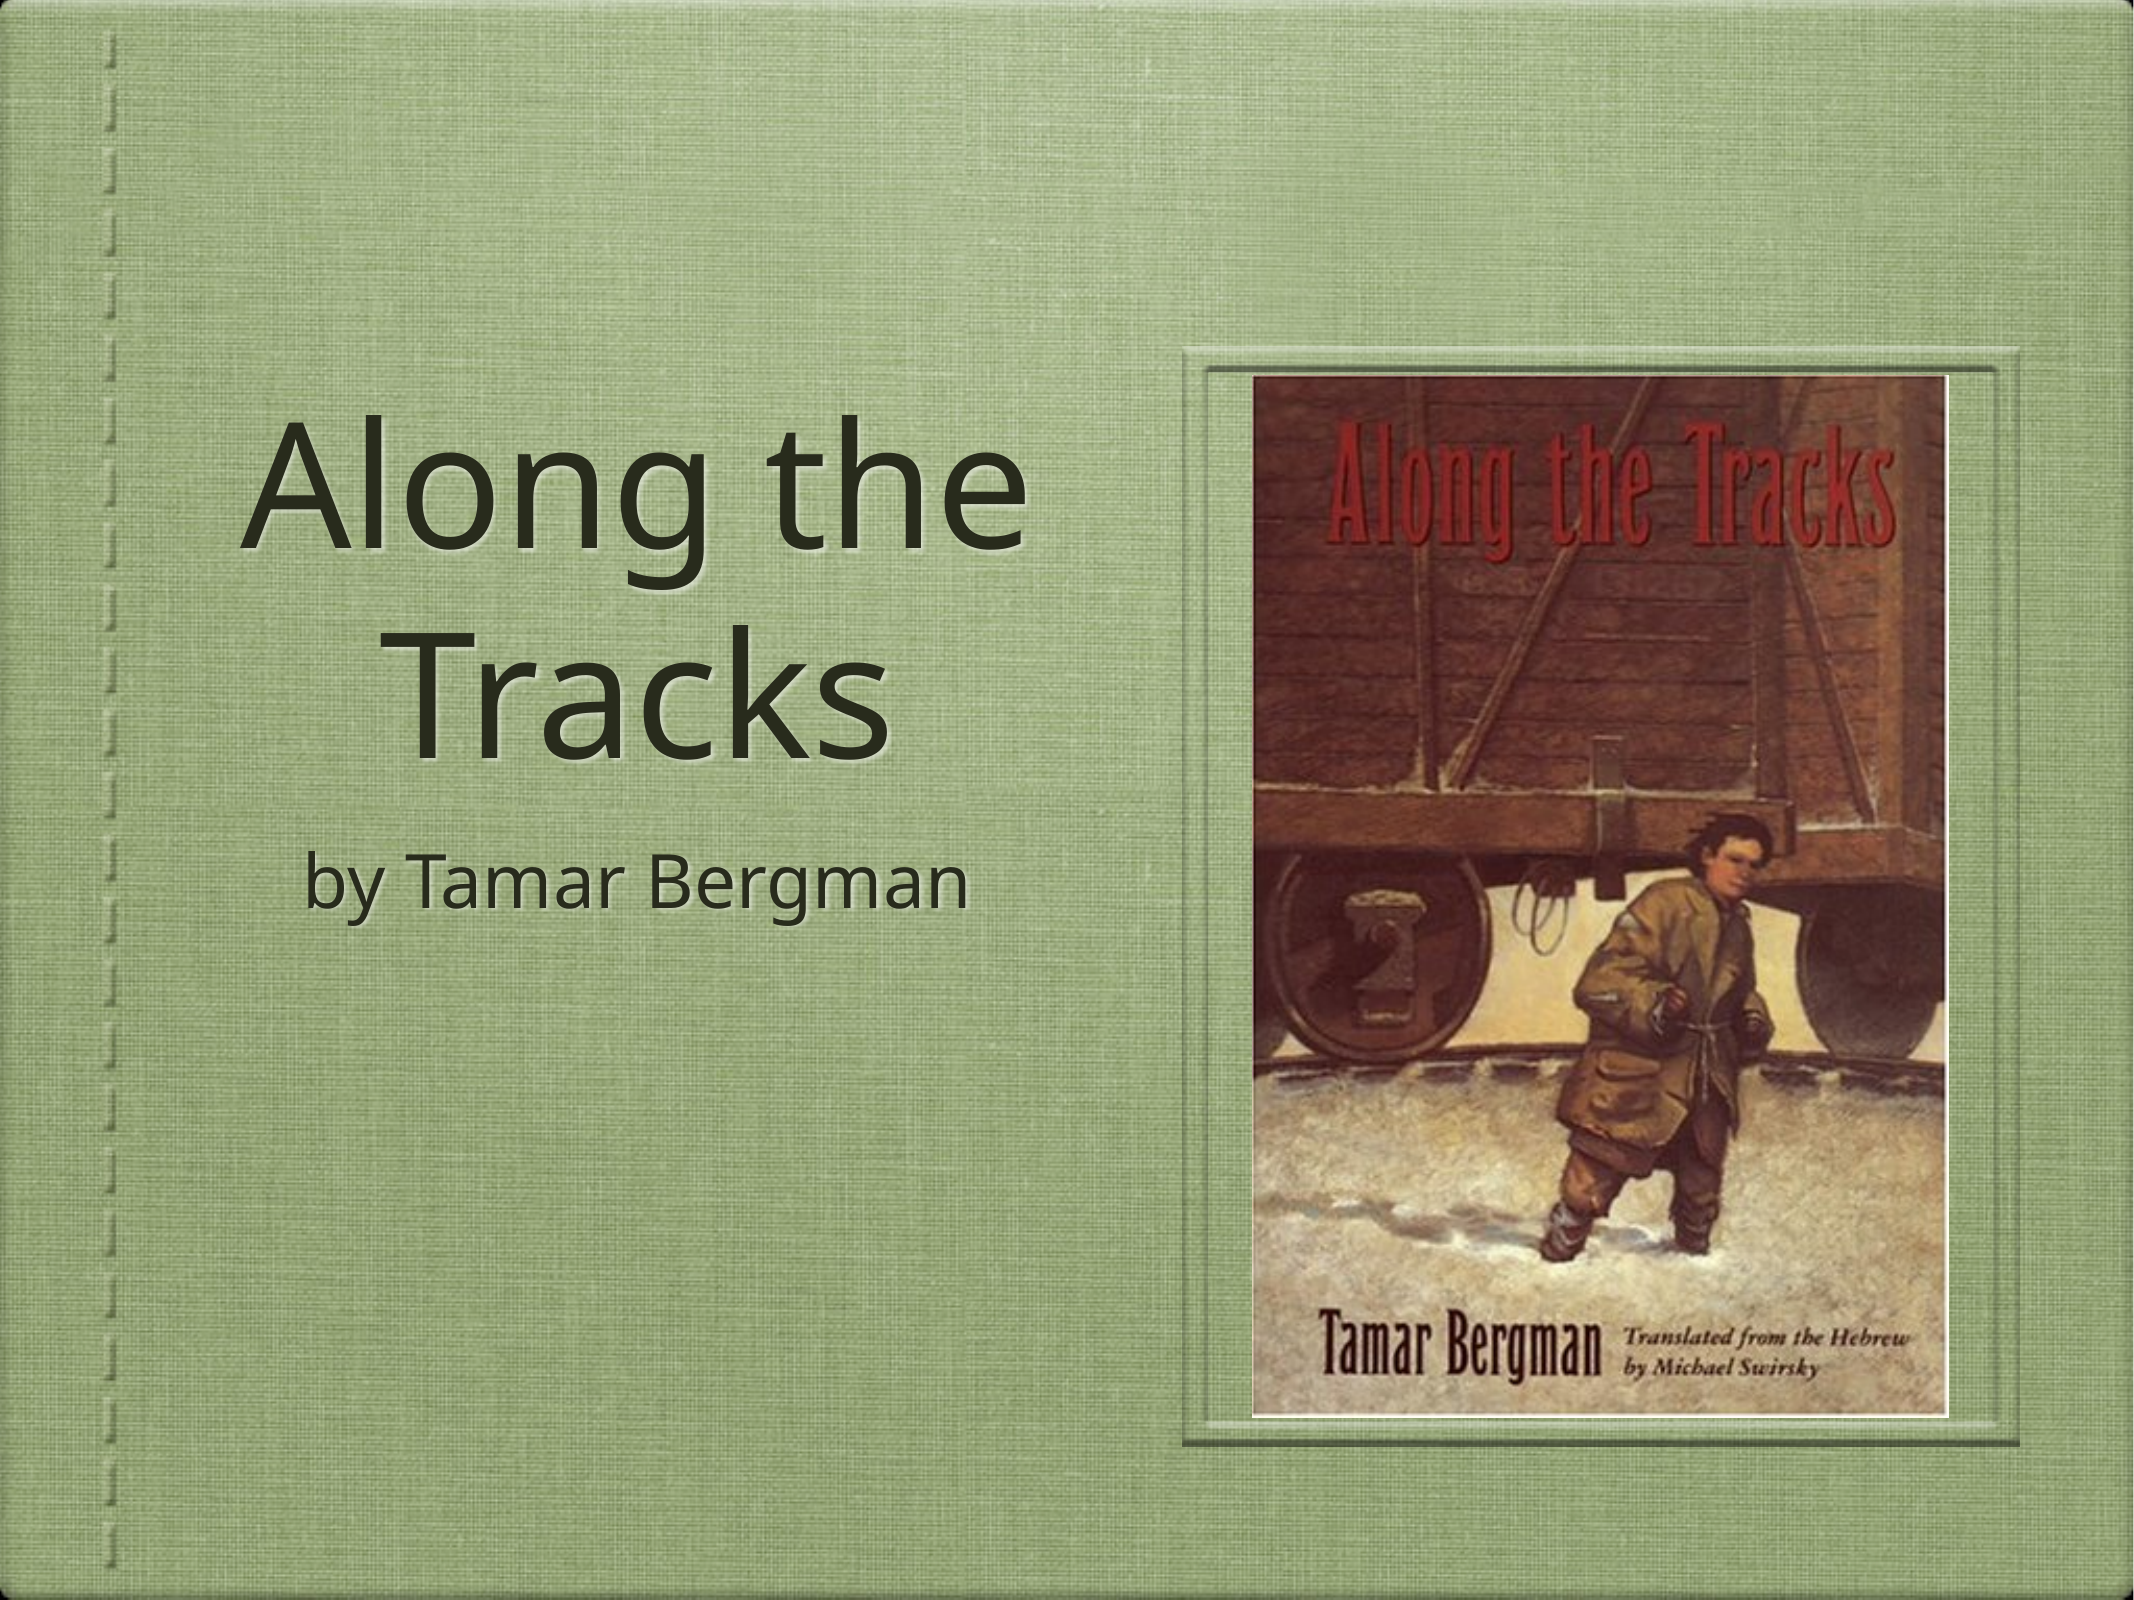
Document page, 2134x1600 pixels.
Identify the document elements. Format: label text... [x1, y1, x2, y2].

list by Tamar Bergman [120, 825, 1155, 1294]
picture [0, 0, 2134, 1600]
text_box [1181, 346, 2020, 1448]
title Along the Tracks [120, 289, 1155, 803]
